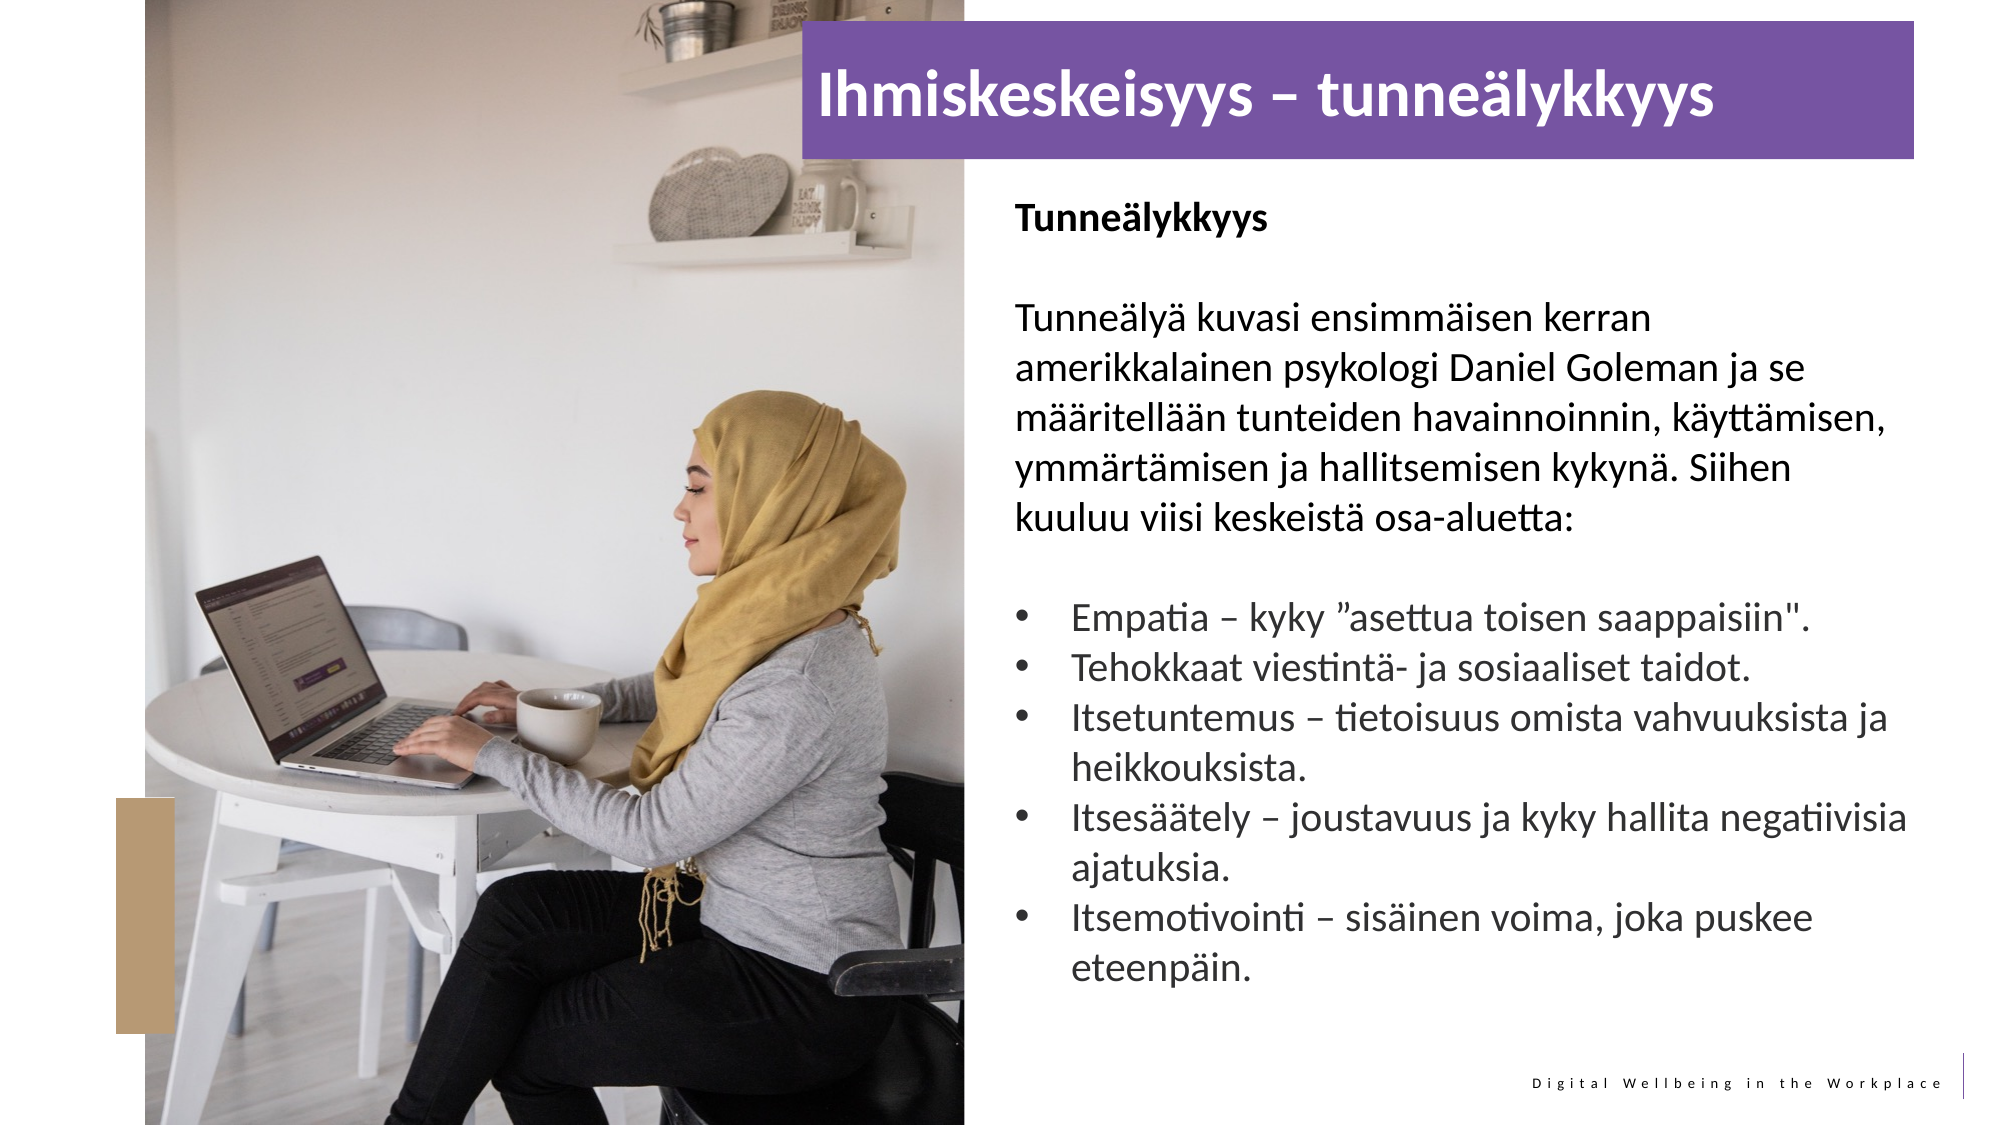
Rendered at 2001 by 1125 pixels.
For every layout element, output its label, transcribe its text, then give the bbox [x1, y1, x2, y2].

list Ihmiskeskeisyys – tunneälykkyys [965, 21, 1914, 160]
list Tunneälykkyys Tunneälyä kuvasi ensimmäisen kerran amerikkalainen psykologi Daniel Goleman ja se määritellään tunteiden havainnoinnin, käyttämisen, ymmärtämisen ja hallitsemisen kykynä. Siihen kuuluu viisi keskeistä osa-aluetta: Empatia – kyky ”asettua toisen saappaisiin". Tehokkaat viestintä- ja sosiaaliset taidot. Itsetuntemus – tietoisuus omista vahvuuksista ja heikkouksista. Itsesäätely – joustavuus ja kyky hallita negatiivisia ajatuksia. Itsemotivointi – sisäinen voima, joka puskee eteenpäin. [999, 182, 1933, 995]
picture [145, 0, 965, 1125]
